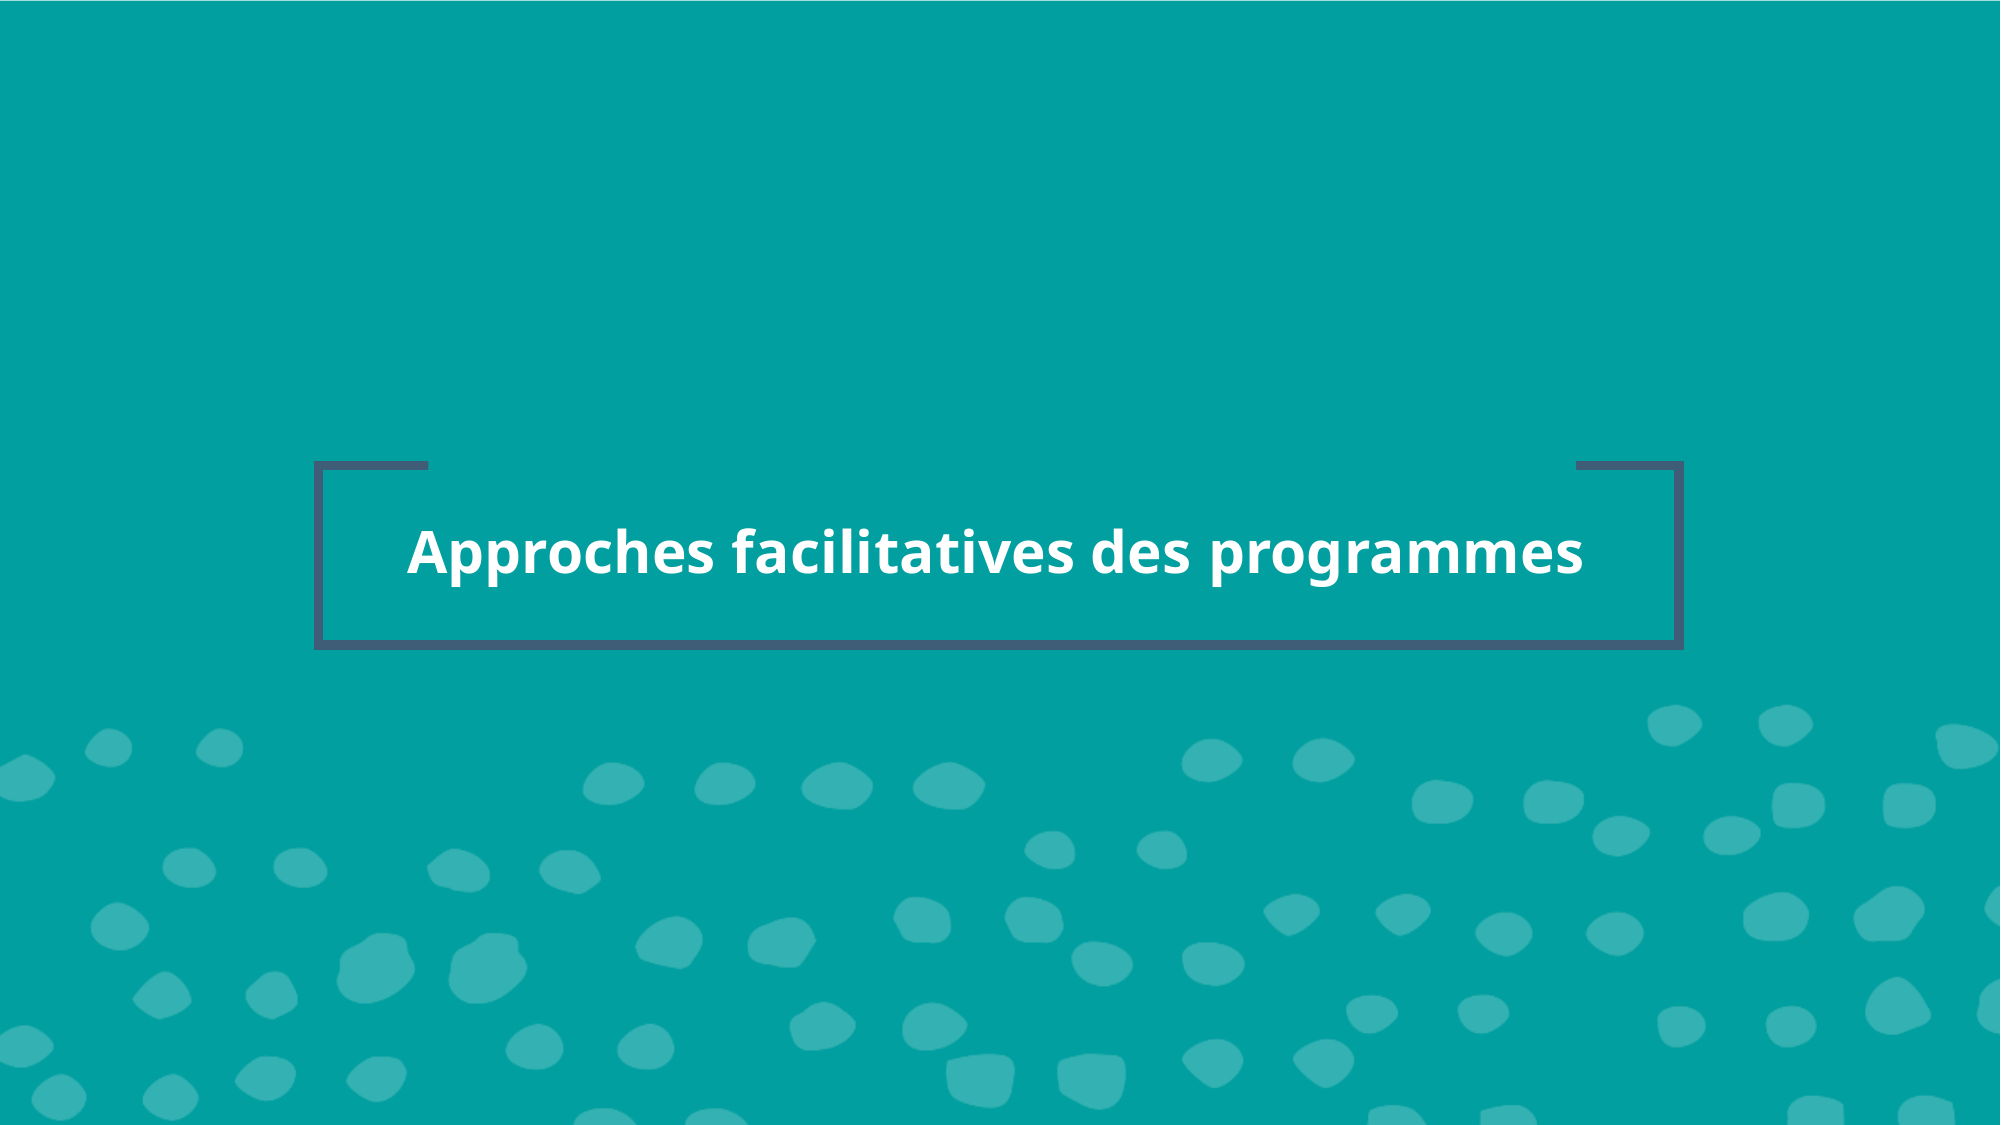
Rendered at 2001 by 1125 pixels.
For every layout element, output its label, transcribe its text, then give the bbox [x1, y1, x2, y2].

title Approches facilitatives des programmes [352, 508, 1640, 601]
